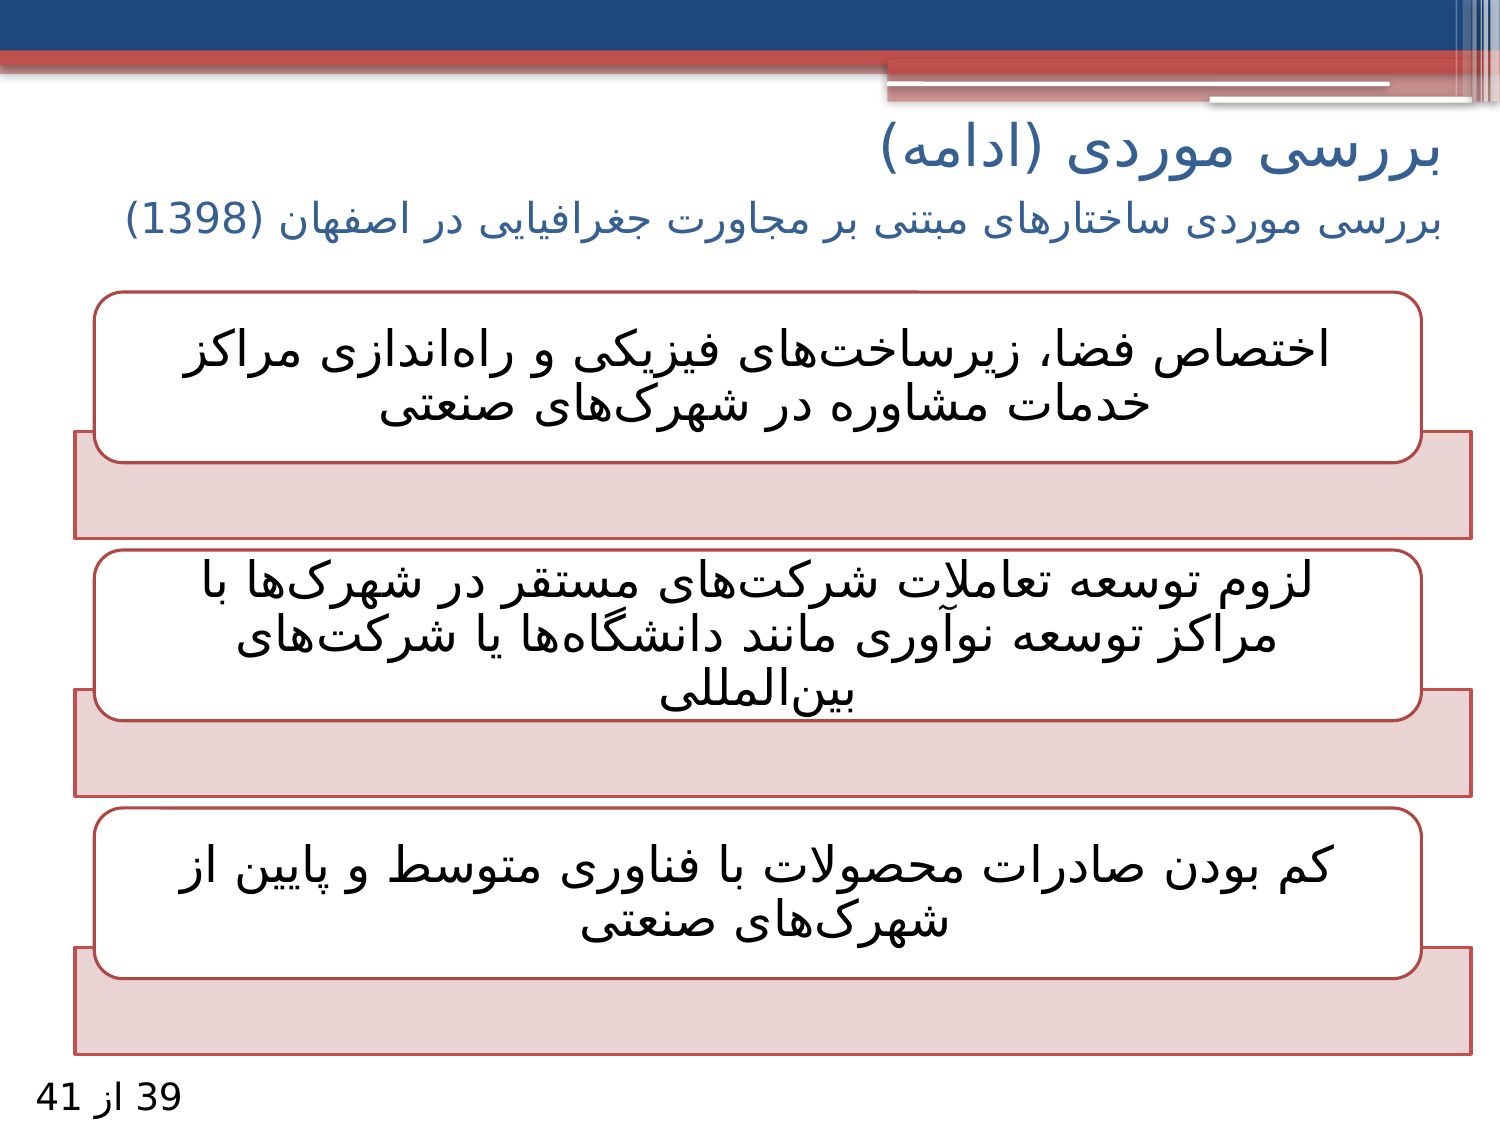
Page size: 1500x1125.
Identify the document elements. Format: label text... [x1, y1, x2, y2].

text_box بررسی موردی ساختارهای مبتنی بر مجاورت جغرافیایی در اصفهان (1398) [41, 164, 1460, 269]
title بررسی موردی (ادامه) [29, 90, 1459, 194]
slide_number 39 از 41 [0, 1065, 219, 1125]
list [74, 267, 1472, 1079]
